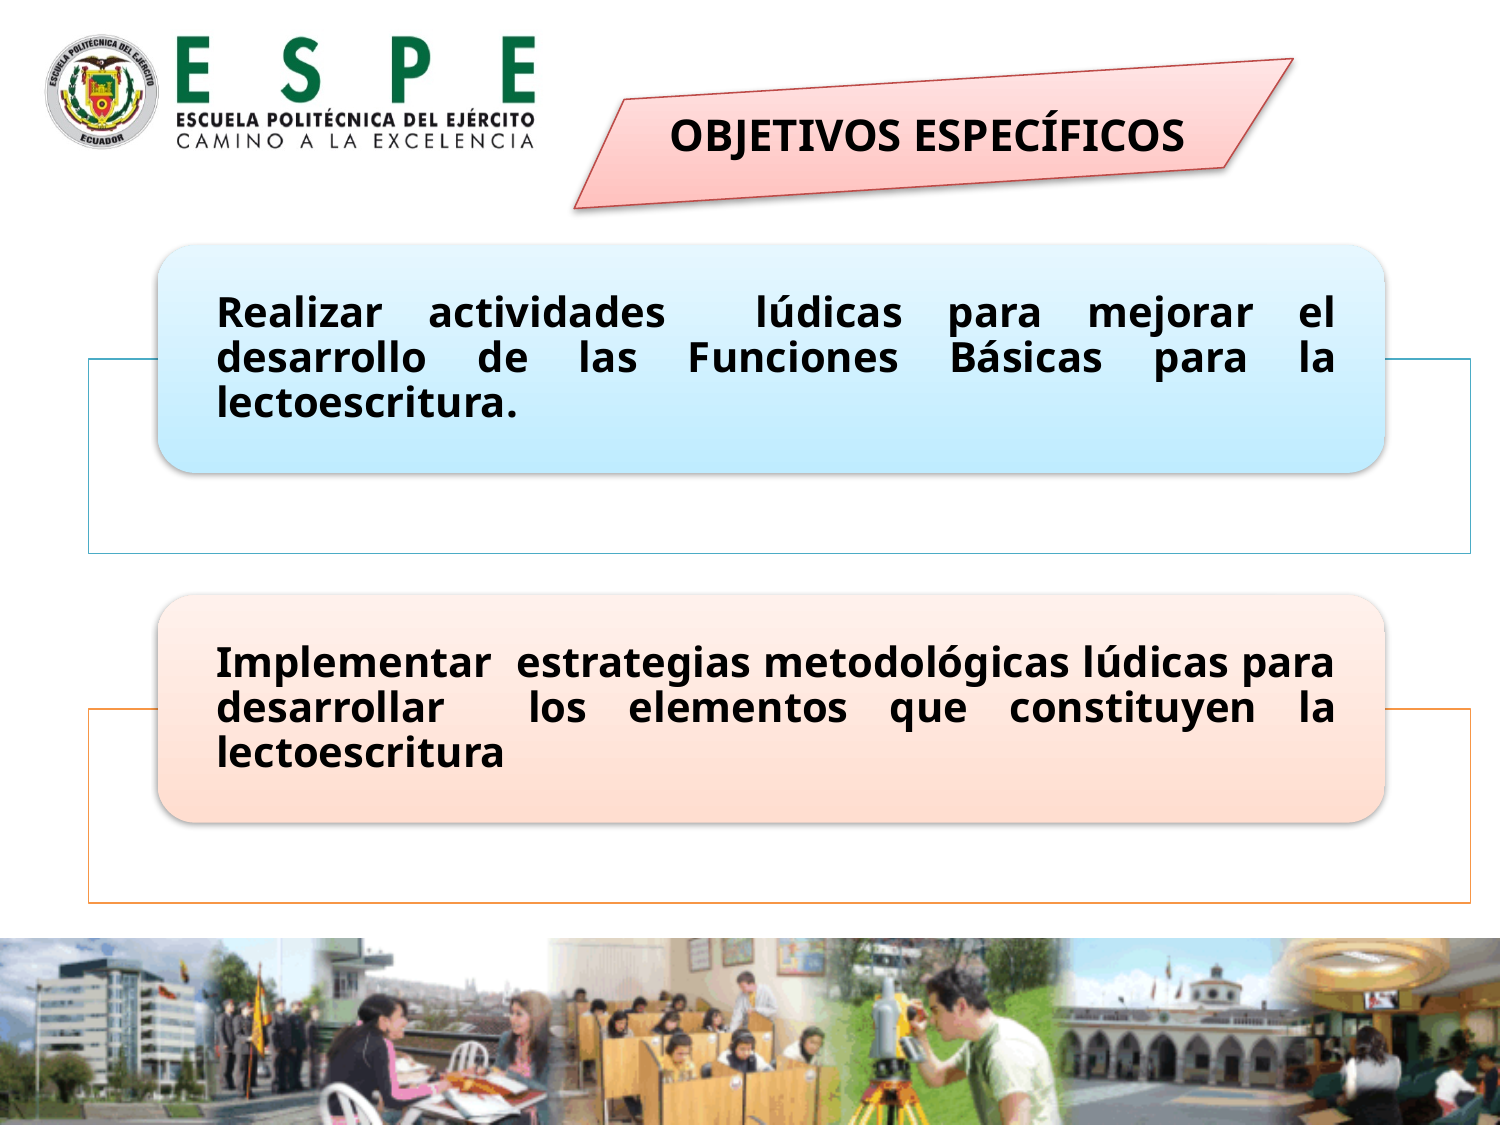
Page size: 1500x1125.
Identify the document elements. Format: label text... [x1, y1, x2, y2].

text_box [88, 243, 1471, 906]
picture [0, 938, 1500, 1125]
text_box OBJETIVOS ESPECÍFICOS [573, 57, 1294, 210]
picture [17, 18, 562, 165]
